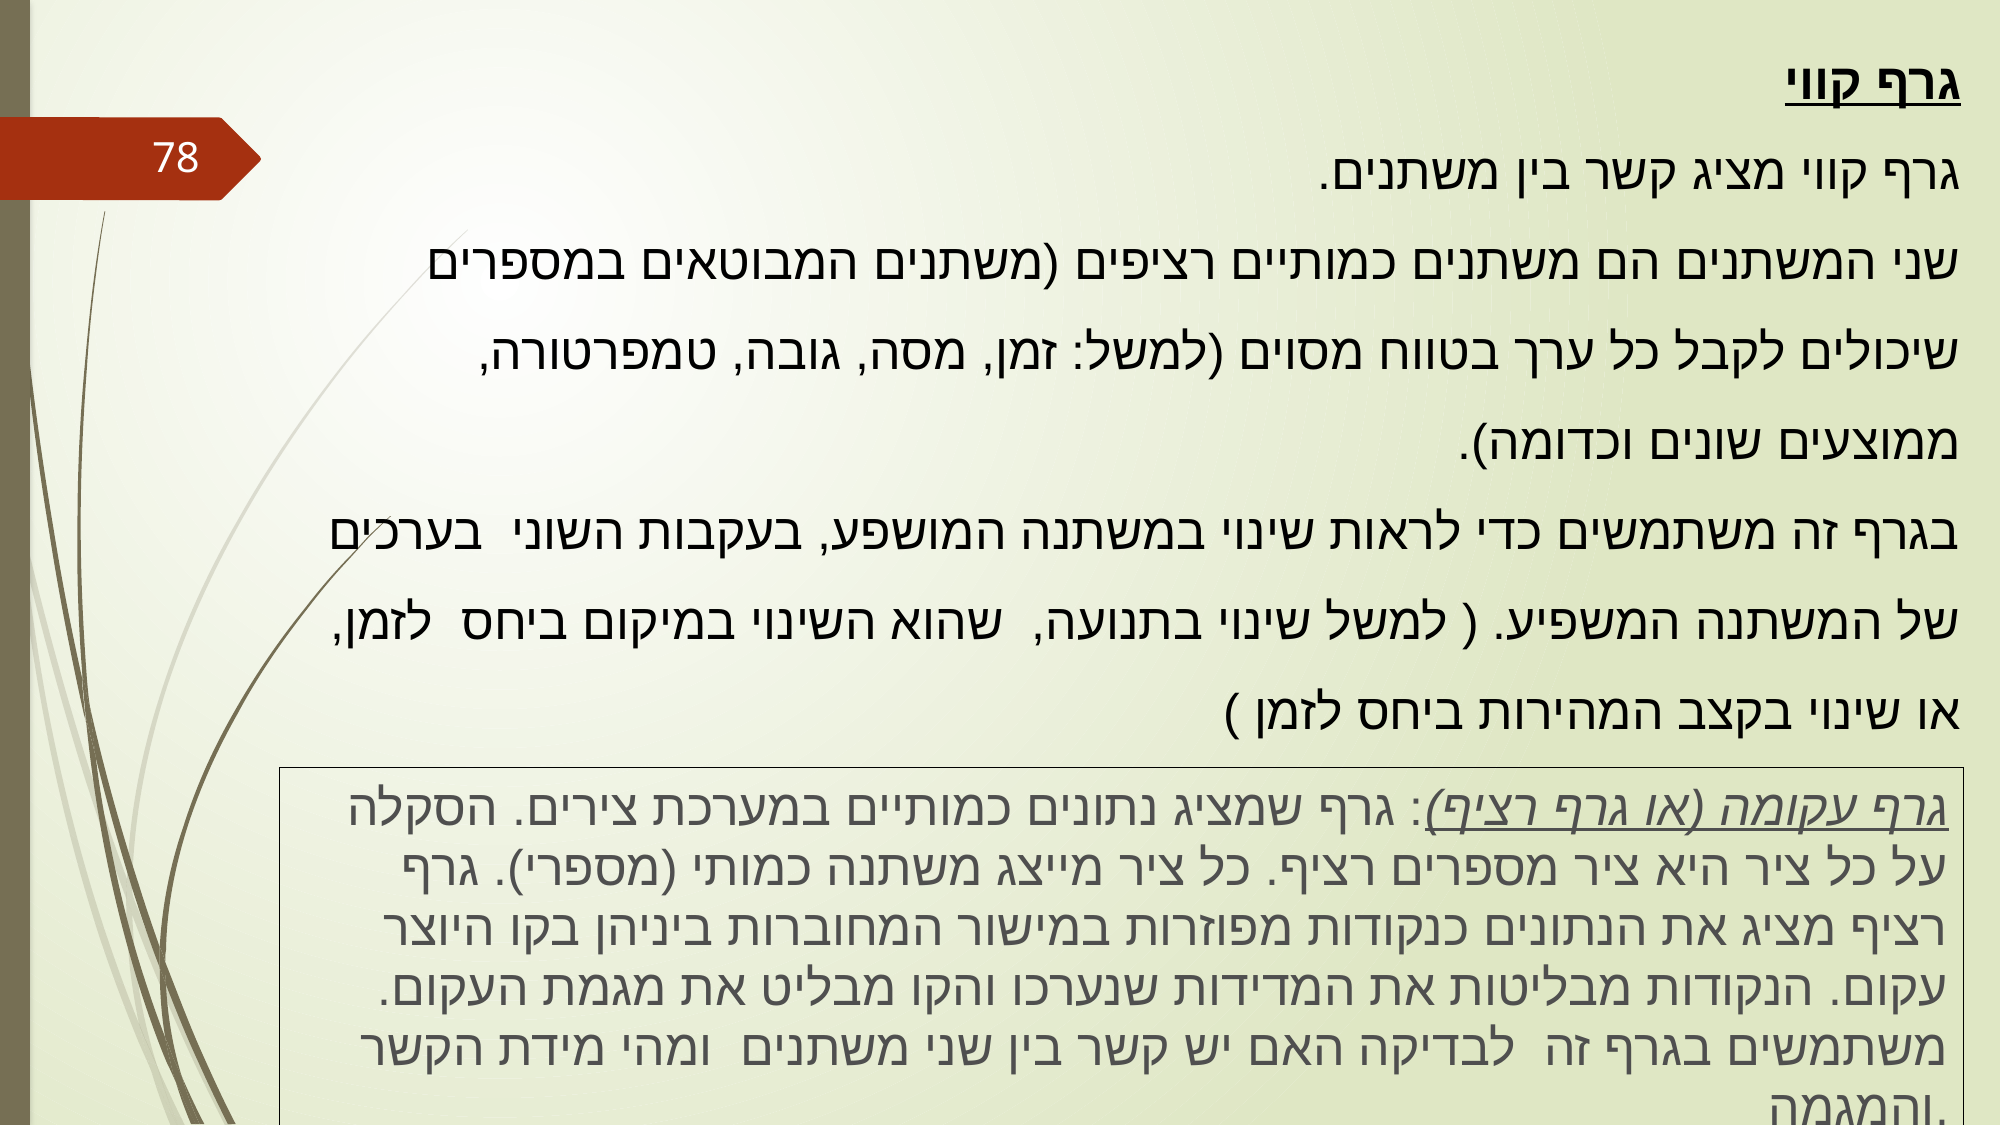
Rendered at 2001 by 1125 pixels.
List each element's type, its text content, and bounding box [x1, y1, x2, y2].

slide_number 78 [87, 129, 216, 190]
text_box גרף עקומה (או גרף רציף): גרף שמציג נתונים כמותיים במערכת צירים. הסקלה על כל ציר היא ציר מספרים רציף. כל ציר מייצג משתנה כמותי (מספרי). גרף רציף מציג את הנתונים כנקודות מפוזרות במישור המחוברות ביניהן בקו היוצר עקום. הנקודות מבליטות את המדידות שנערכו והקו מבליט את מגמת העקום. משתמשים בגרף זה לבדיקה האם יש קשר בין שני משתנים ומהי מידת הקשר והמגמה. [279, 767, 1964, 1125]
text_box גרף קווי גרף קווי מציג קשר בין משתנים. שני המשתנים הם משתנים כמותיים רציפים (משתנים המבוטאים במספרים שיכולים לקבל כל ערך בטווח מסוים (למשל: זמן, מסה, גובה, טמפרטורה, ממוצעים שונים וכדומה). בגרף זה משתמשים כדי לראות שינוי במשתנה המושפע, בעקבות השוני בערכים של המשתנה המשפיע. ( למשל שינוי בתנועה, שהוא השינוי במיקום ביחס לזמן, או שינוי בקצב המהירות ביחס לזמן ) [266, 12, 1976, 748]
